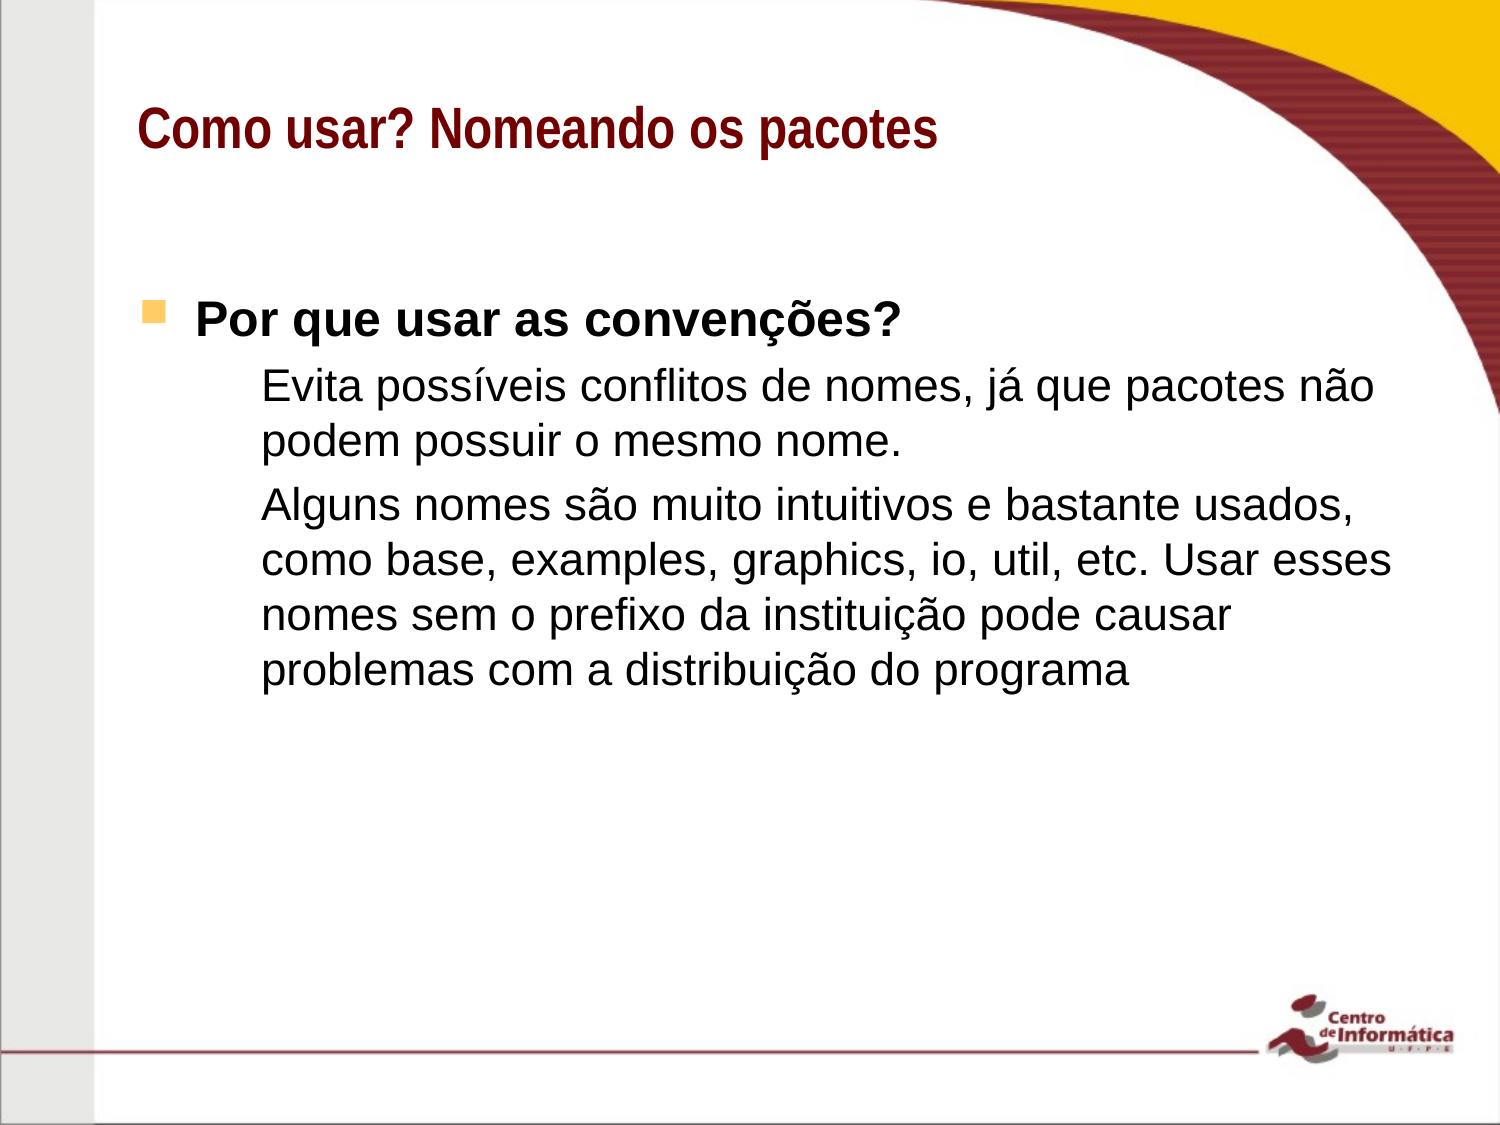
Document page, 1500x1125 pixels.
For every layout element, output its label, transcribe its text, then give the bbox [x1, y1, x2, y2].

list Por que usar as convenções? Evita possíveis conflitos de nomes, já que pacotes não podem possuir o mesmo nome. Alguns nomes são muito intuitivos e bastante usados, como base, examples, graphics, io, util, etc. Usar esses nomes sem o prefixo da instituição pode causar problemas com a distribuição do programa [123, 278, 1424, 1038]
title Como usar? Nomeando os pacotes [121, 30, 1318, 219]
picture [0, 0, 1500, 1125]
